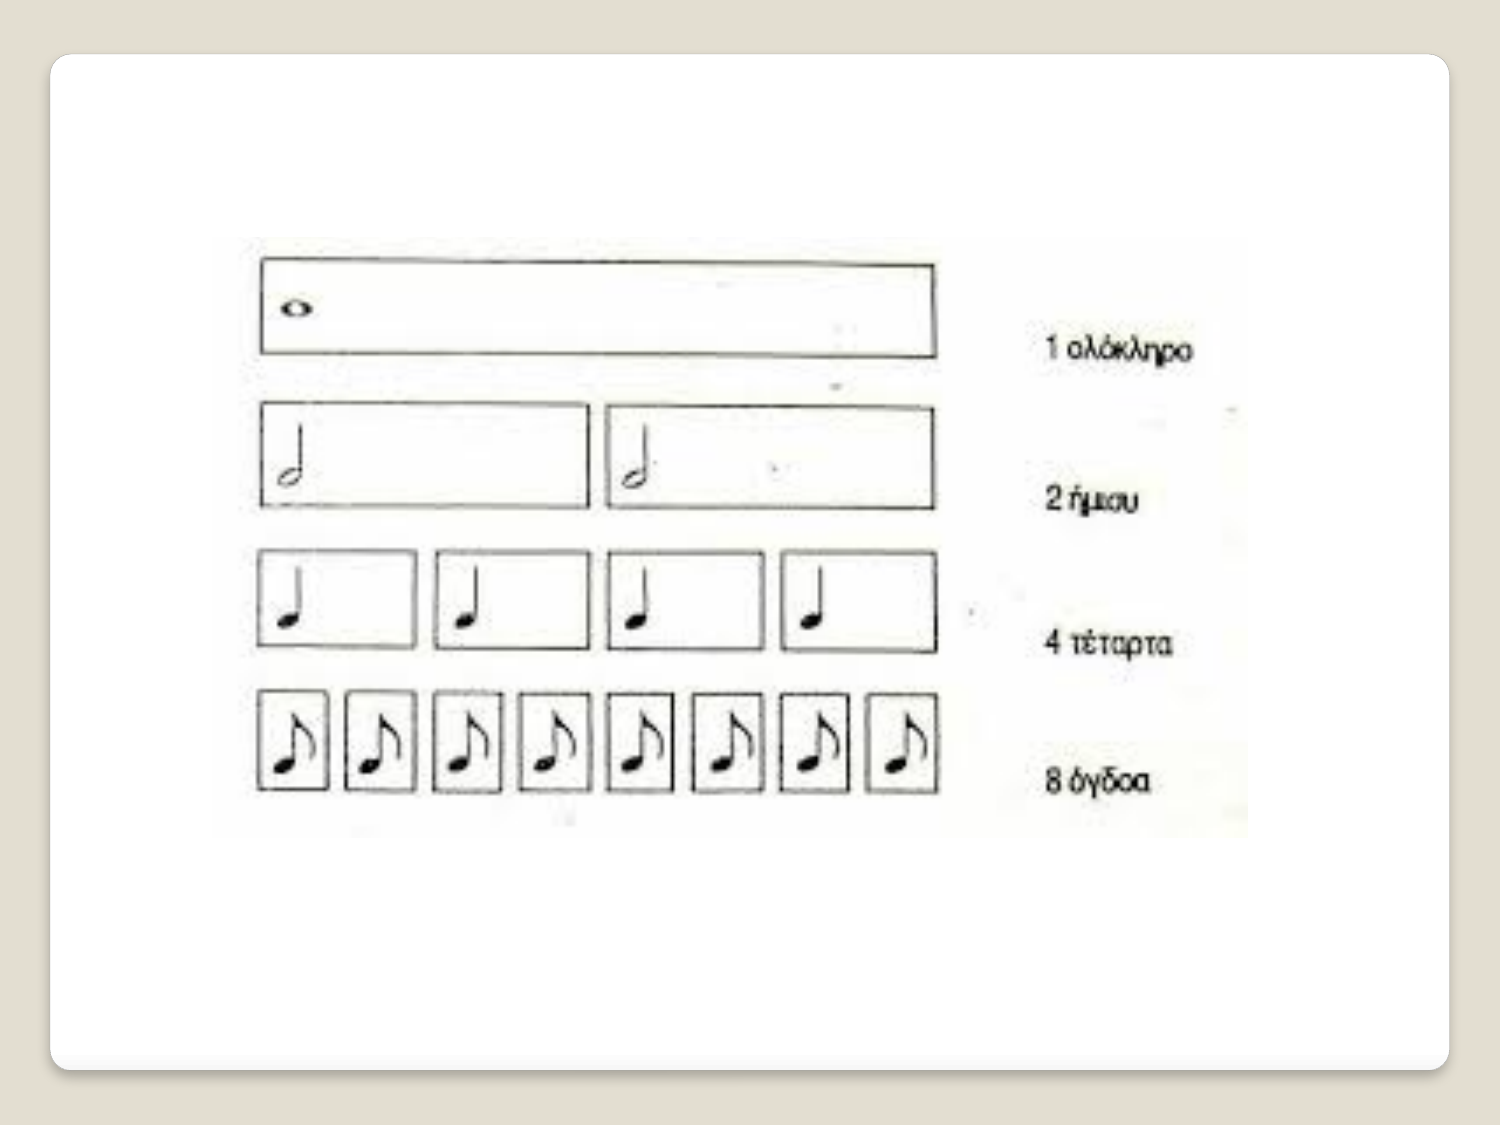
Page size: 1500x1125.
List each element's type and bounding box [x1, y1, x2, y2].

picture [212, 237, 1248, 838]
